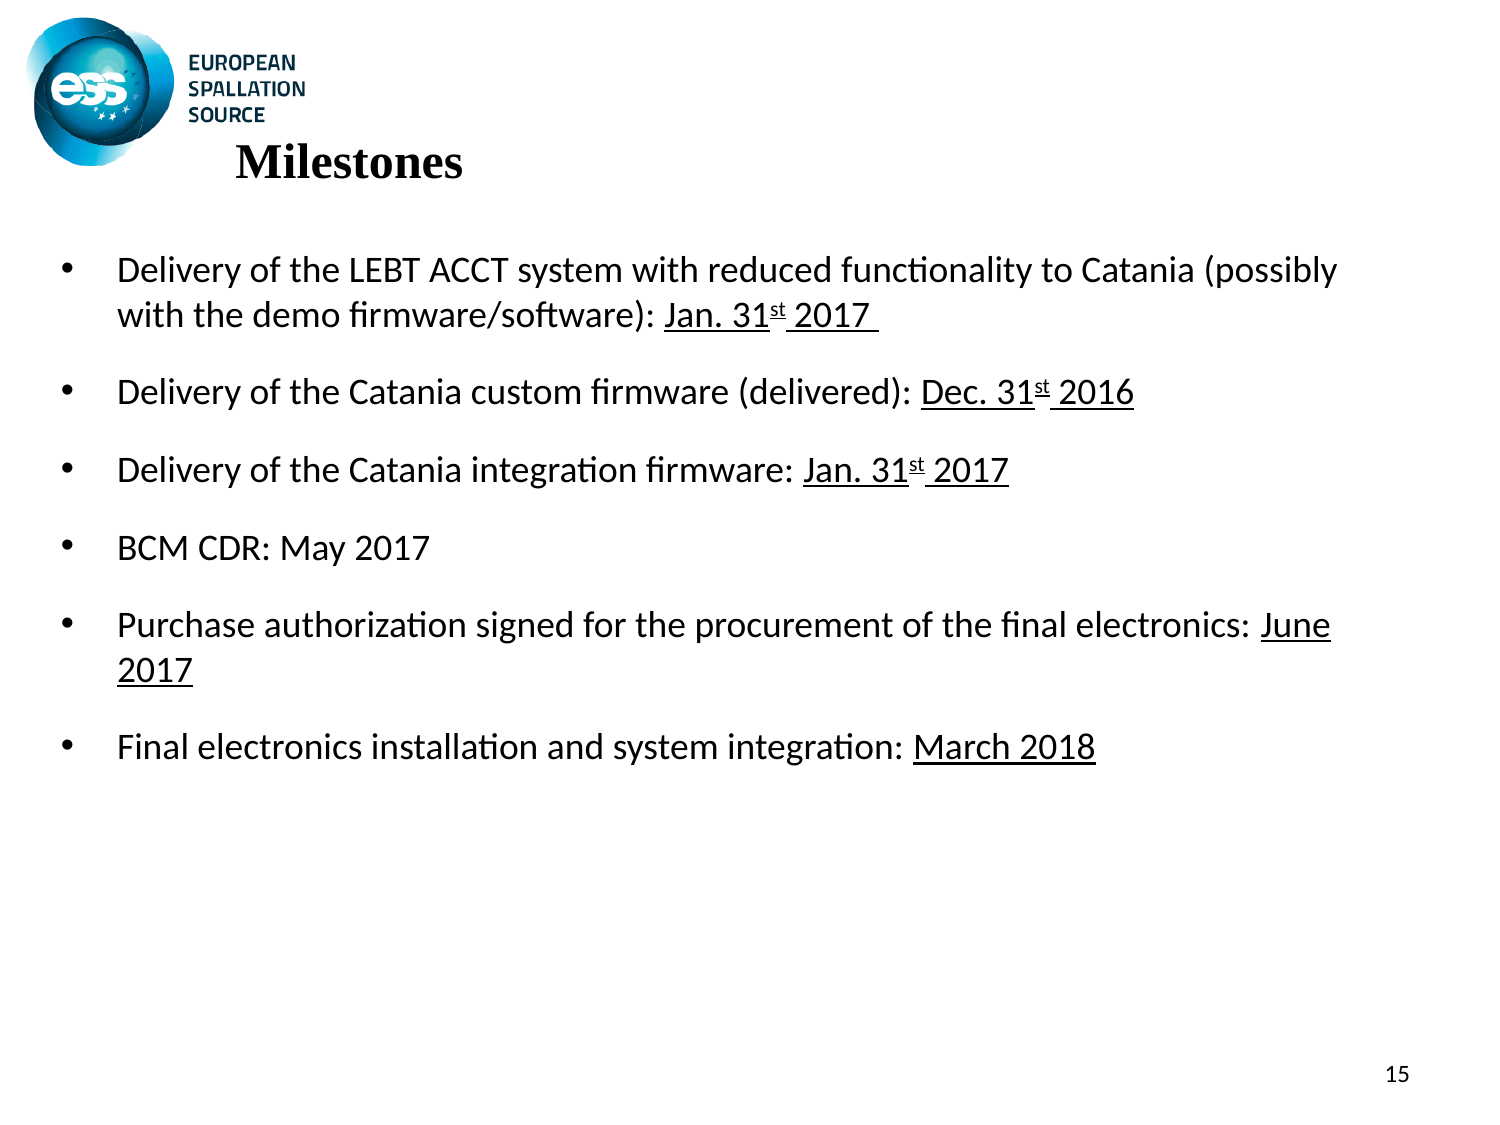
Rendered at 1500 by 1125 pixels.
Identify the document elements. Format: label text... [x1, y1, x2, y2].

text_box Milestones [220, 121, 1304, 197]
picture [52, 46, 133, 110]
list Delivery of the LEBT ACCT system with reduced functionality to Catania (possibly with the demo firmware/software): Jan. 31st 2017 Delivery of the Catania custom firmware (delivered): Dec. 31st 2016 Delivery of the Catania integration firmware: Jan. 31st 2017 BCM CDR: May 2017 Purchase authorization signed for the procurement of the final electronics: June 2017 Final electronics installation and system integration: March 2018 [45, 237, 1425, 1025]
picture [91, 17, 305, 166]
picture [26, 17, 76, 166]
slide_number 15 [1074, 1042, 1425, 1103]
